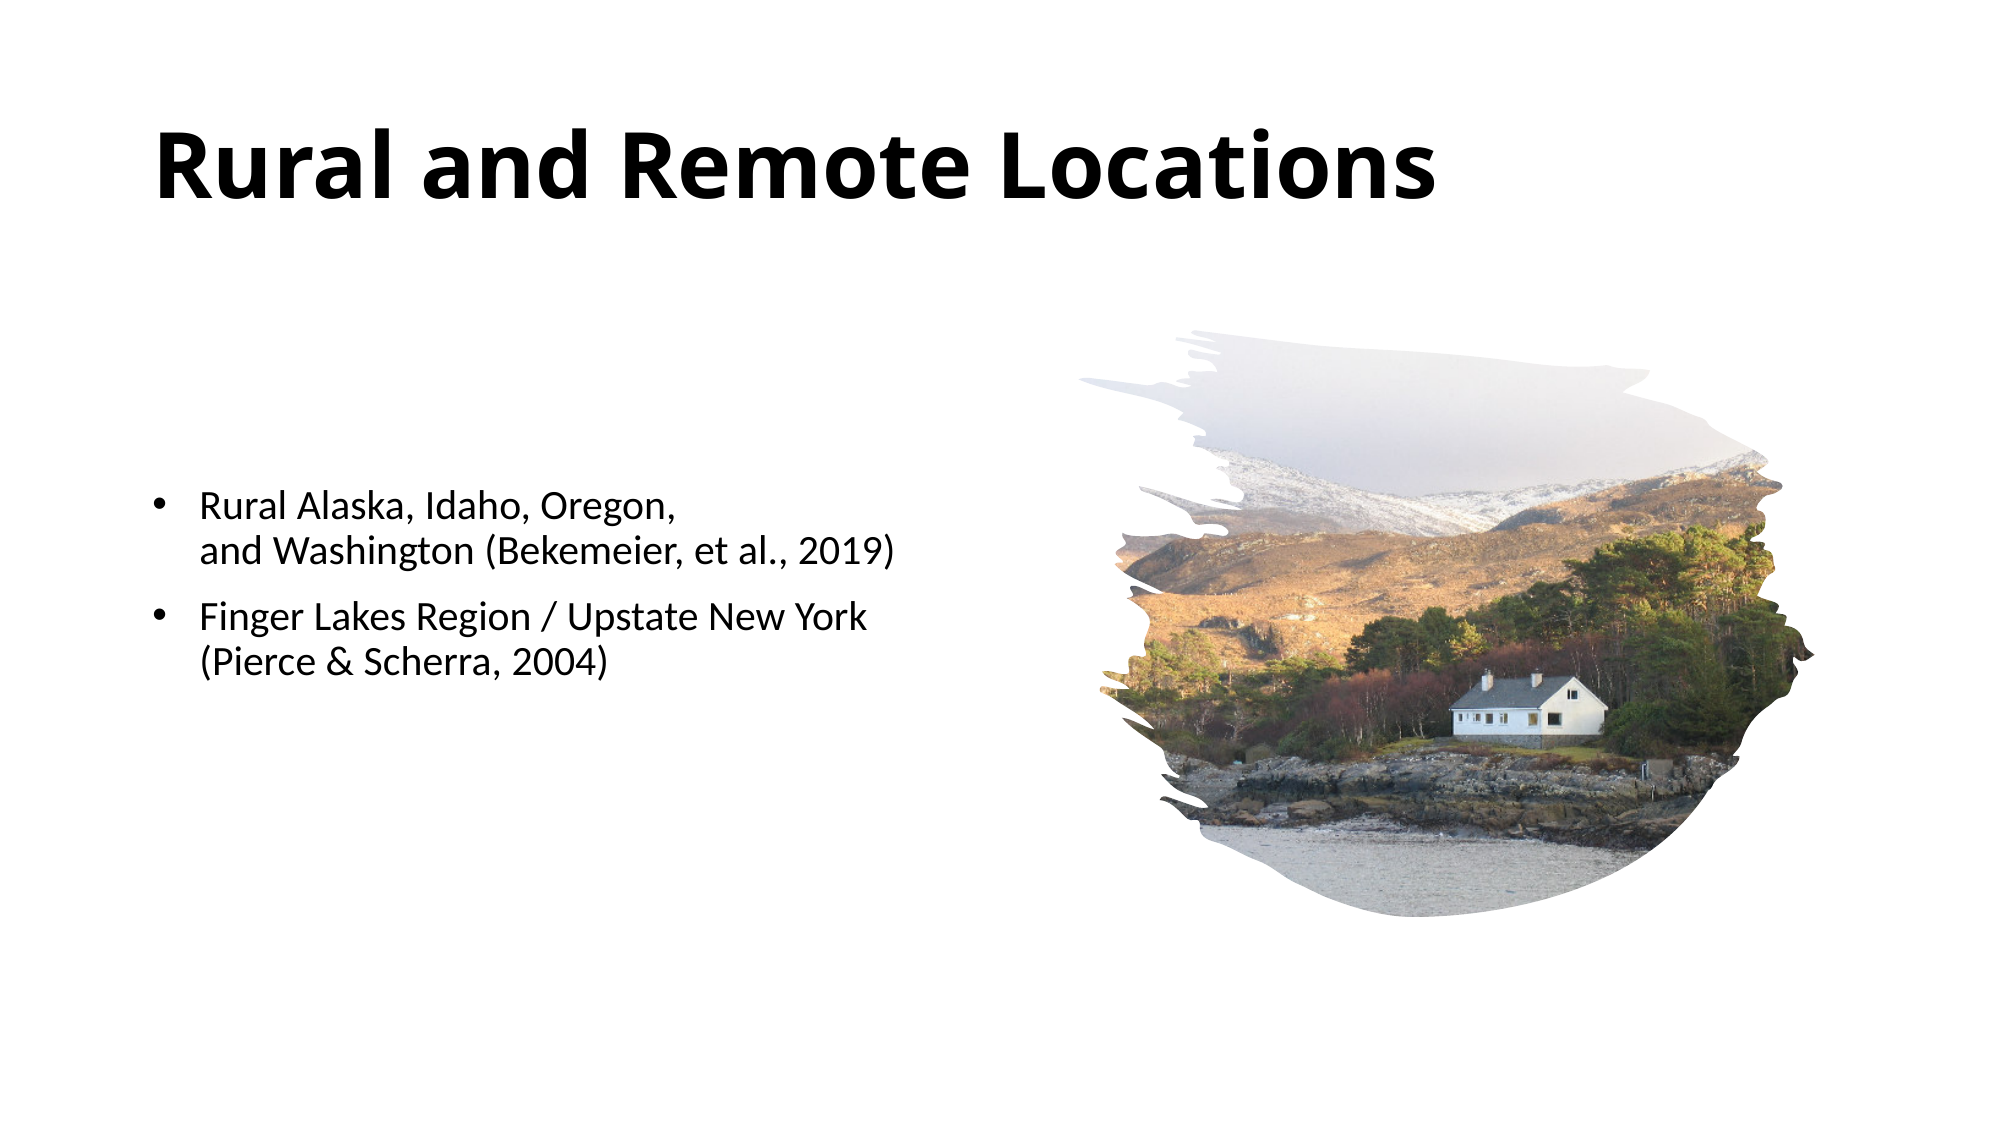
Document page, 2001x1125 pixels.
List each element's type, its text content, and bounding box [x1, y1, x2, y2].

title Rural and Remote Locations [137, 59, 1863, 278]
list Rural Alaska, Idaho, Oregon, and Washington (Bekemeier, et al., 2019) Finger Lakes Region / Upstate New York (Pierce & Scherra, 2004) [137, 330, 1002, 1014]
picture [1078, 330, 1815, 917]
